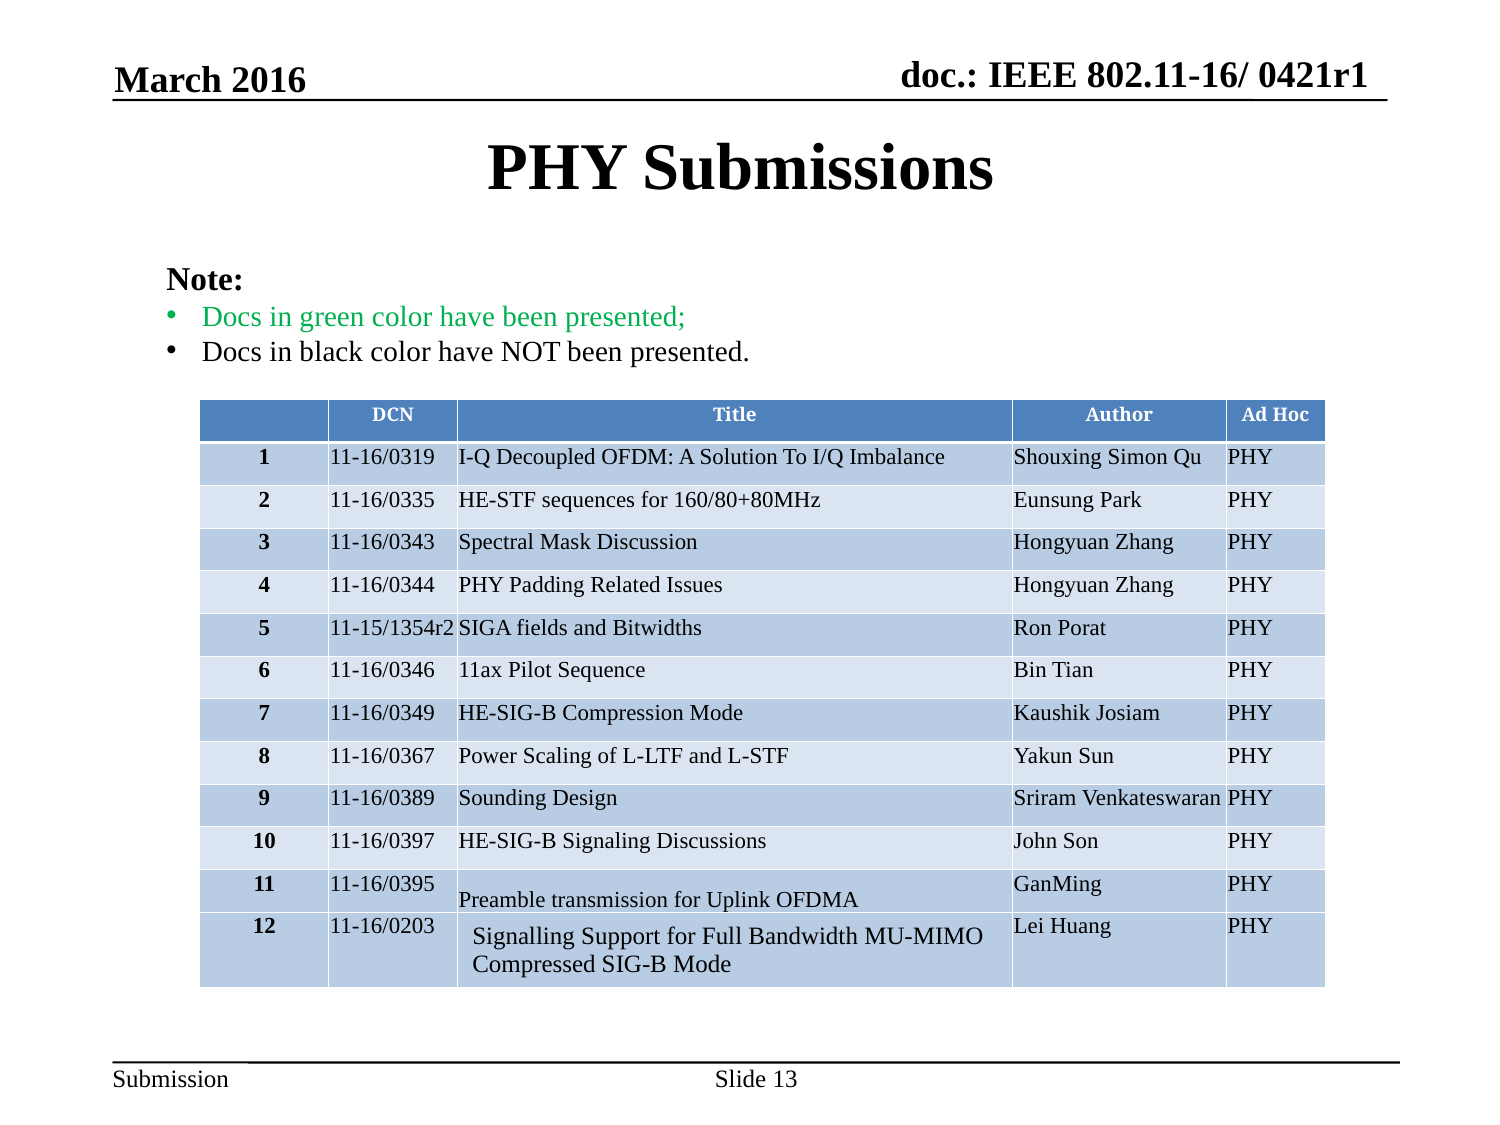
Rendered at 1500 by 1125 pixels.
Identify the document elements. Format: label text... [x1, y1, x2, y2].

table_cell I-Q Decoupled OFDM: A Solution To I/Q Imbalance [458, 444, 1012, 485]
table_cell Hongyuan Zhang [1013, 529, 1226, 570]
table_cell 11ax Pilot Sequence [458, 657, 1012, 698]
table_cell 12 [200, 913, 328, 987]
table_cell 1 [200, 444, 328, 485]
table_cell Shouxing Simon Qu [1013, 444, 1226, 485]
table_cell 11-16/0344 [329, 571, 457, 613]
table_cell 8 [200, 742, 328, 784]
table_cell Ron Porat [1013, 614, 1226, 656]
table_cell 4 [200, 571, 328, 613]
table_cell Kaushik Josiam [1013, 699, 1226, 741]
table_cell 3 [200, 529, 328, 570]
table_cell PHY Padding Related Issues [458, 571, 1012, 613]
table_cell PHY [1227, 913, 1325, 987]
table_cell PHY [1227, 657, 1325, 698]
table_cell PHY [1227, 827, 1325, 869]
table_cell HE-SIG-B Signaling Discussions [458, 827, 1012, 869]
table_cell 5 [200, 614, 328, 656]
table_header DCN [329, 400, 457, 441]
table_cell PHY [1227, 785, 1325, 826]
table_cell Sounding Design [458, 785, 1012, 826]
table_cell 10 [200, 827, 328, 869]
table_cell 11-16/0349 [329, 699, 457, 741]
title PHY Submissions [112, 75, 1388, 250]
table_cell 11-16/0343 [329, 529, 457, 570]
table_cell 2 [200, 486, 328, 528]
table_cell 7 [200, 699, 328, 741]
text_box Note: Docs in green color have been presented; Docs in black color have NOT been presented. [151, 249, 766, 375]
table_cell Hongyuan Zhang [1013, 571, 1226, 613]
table_cell Bin Tian [1013, 657, 1226, 698]
table_cell 11-16/0397 [329, 827, 457, 869]
table_cell 11-16/0367 [329, 742, 457, 784]
table_cell HE-STF sequences for 160/80+80MHz [458, 486, 1012, 528]
table_header Title [458, 400, 1012, 441]
table_header [200, 400, 328, 441]
table_cell 11-16/0335 [329, 486, 457, 528]
table_cell 11-15/1354r2 [329, 614, 457, 656]
table_cell Sriram Venkateswaran [1013, 785, 1226, 826]
table_header Ad Hoc [1227, 400, 1325, 441]
table_cell John Son [1013, 827, 1226, 869]
table_cell Spectral Mask Discussion [458, 529, 1012, 570]
table_cell Power Scaling of L-LTF and L-STF [458, 742, 1012, 784]
table_header Author [1013, 400, 1226, 441]
table_cell 11-16/0319 [329, 444, 457, 485]
table_cell 11-16/0346 [329, 657, 457, 698]
table_cell 9 [200, 785, 328, 826]
table_cell 11-16/0389 [329, 785, 457, 826]
slide_number Slide 13 [712, 1061, 800, 1093]
table_cell Lei Huang [1013, 913, 1226, 987]
table_cell Preamble transmission for Uplink OFDMA [458, 870, 1012, 912]
table_cell PHY [1227, 529, 1325, 570]
table_cell 11-16/0395 [329, 870, 457, 912]
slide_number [114, 54, 309, 101]
table_cell PHY [1227, 870, 1325, 912]
table_cell 6 [200, 657, 328, 698]
table_cell Signalling Support for Full Bandwidth MU-MIMO Compressed SIG-B Mode [458, 913, 1012, 987]
table_cell PHY [1227, 444, 1325, 485]
table_cell PHY [1227, 614, 1325, 656]
table_cell SIGA fields and Bitwidths [458, 614, 1012, 656]
table_cell GanMing [1013, 870, 1226, 912]
table_cell 11 [200, 870, 328, 912]
table_cell PHY [1227, 699, 1325, 741]
table_cell Eunsung Park [1013, 486, 1226, 528]
table_cell PHY [1227, 571, 1325, 613]
table_cell 11-16/0203 [329, 913, 457, 987]
table_cell PHY [1227, 742, 1325, 784]
table_cell HE-SIG-B Compression Mode [458, 699, 1012, 741]
table_cell Yakun Sun [1013, 742, 1226, 784]
table_cell PHY [1227, 486, 1325, 528]
